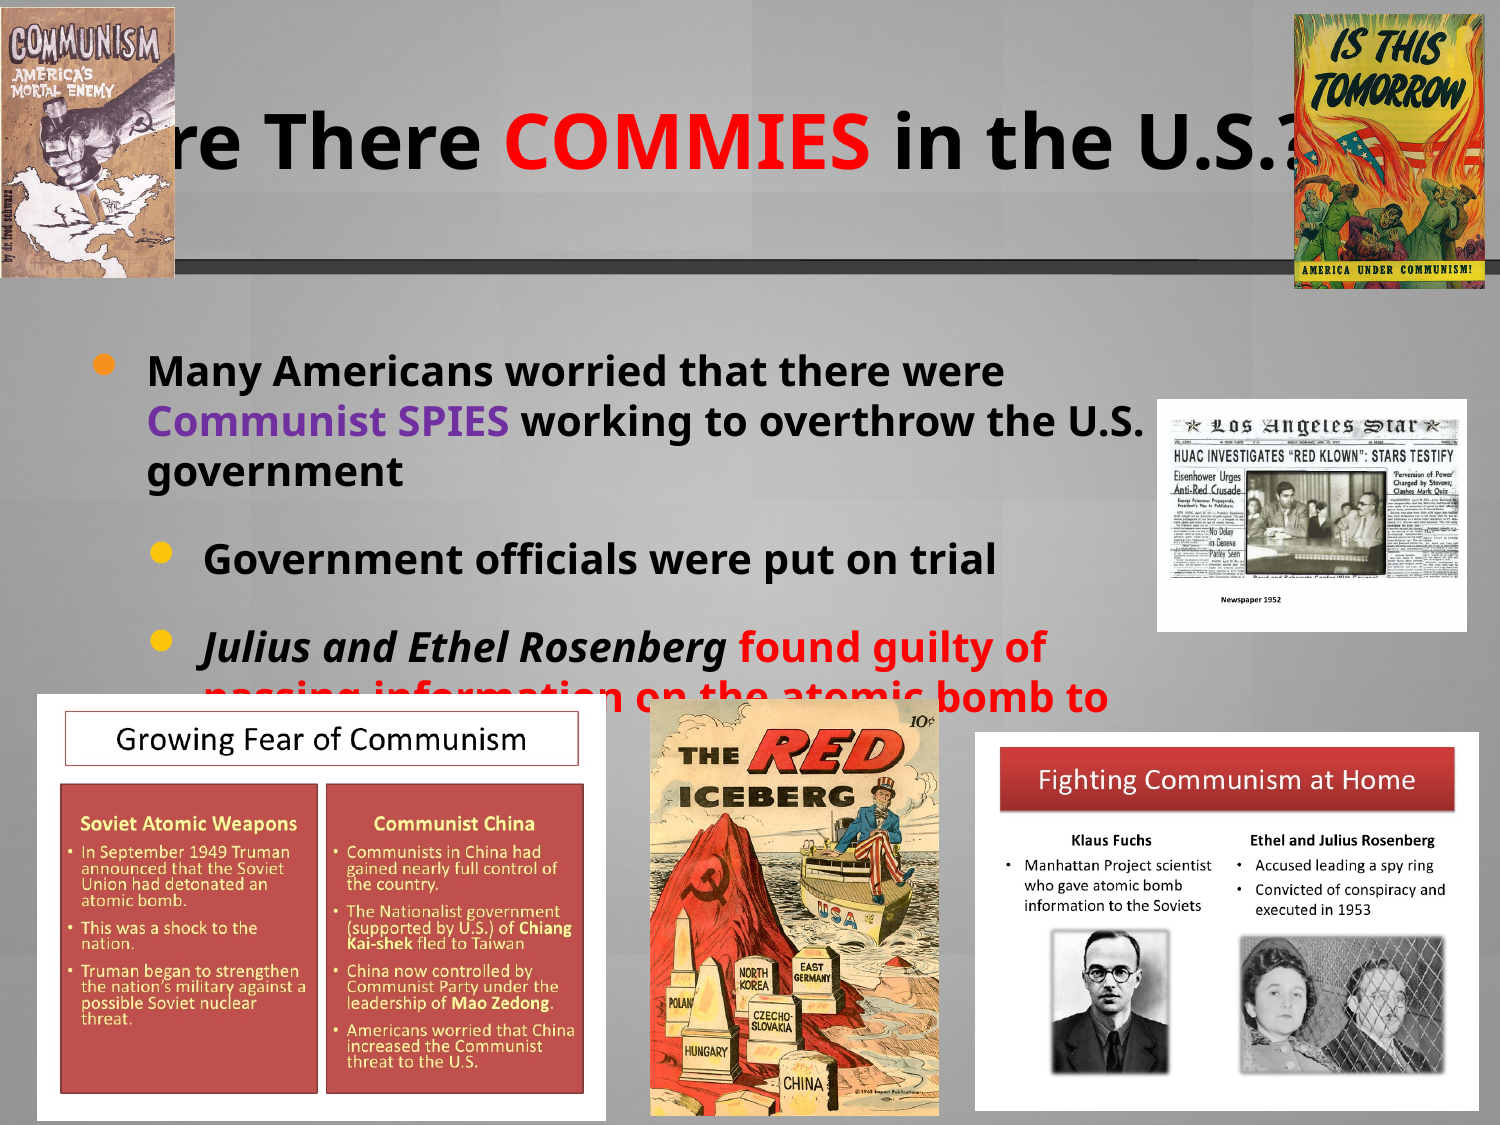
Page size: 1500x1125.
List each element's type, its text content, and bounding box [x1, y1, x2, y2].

list Many Americans worried that there were Communist SPIES working to overthrow the U.S. government Government officials were put on trial Julius and Ethel Rosenberg found guilty of passing information on the atomic bomb to Soviet Union [75, 337, 1200, 988]
picture [1156, 398, 1468, 633]
picture [1293, 13, 1486, 290]
title Are There COMMIES in the U.S.??? [191, 45, 1285, 233]
picture [36, 693, 607, 1122]
picture [973, 731, 1480, 1112]
picture [0, 6, 176, 279]
picture [648, 698, 940, 1117]
